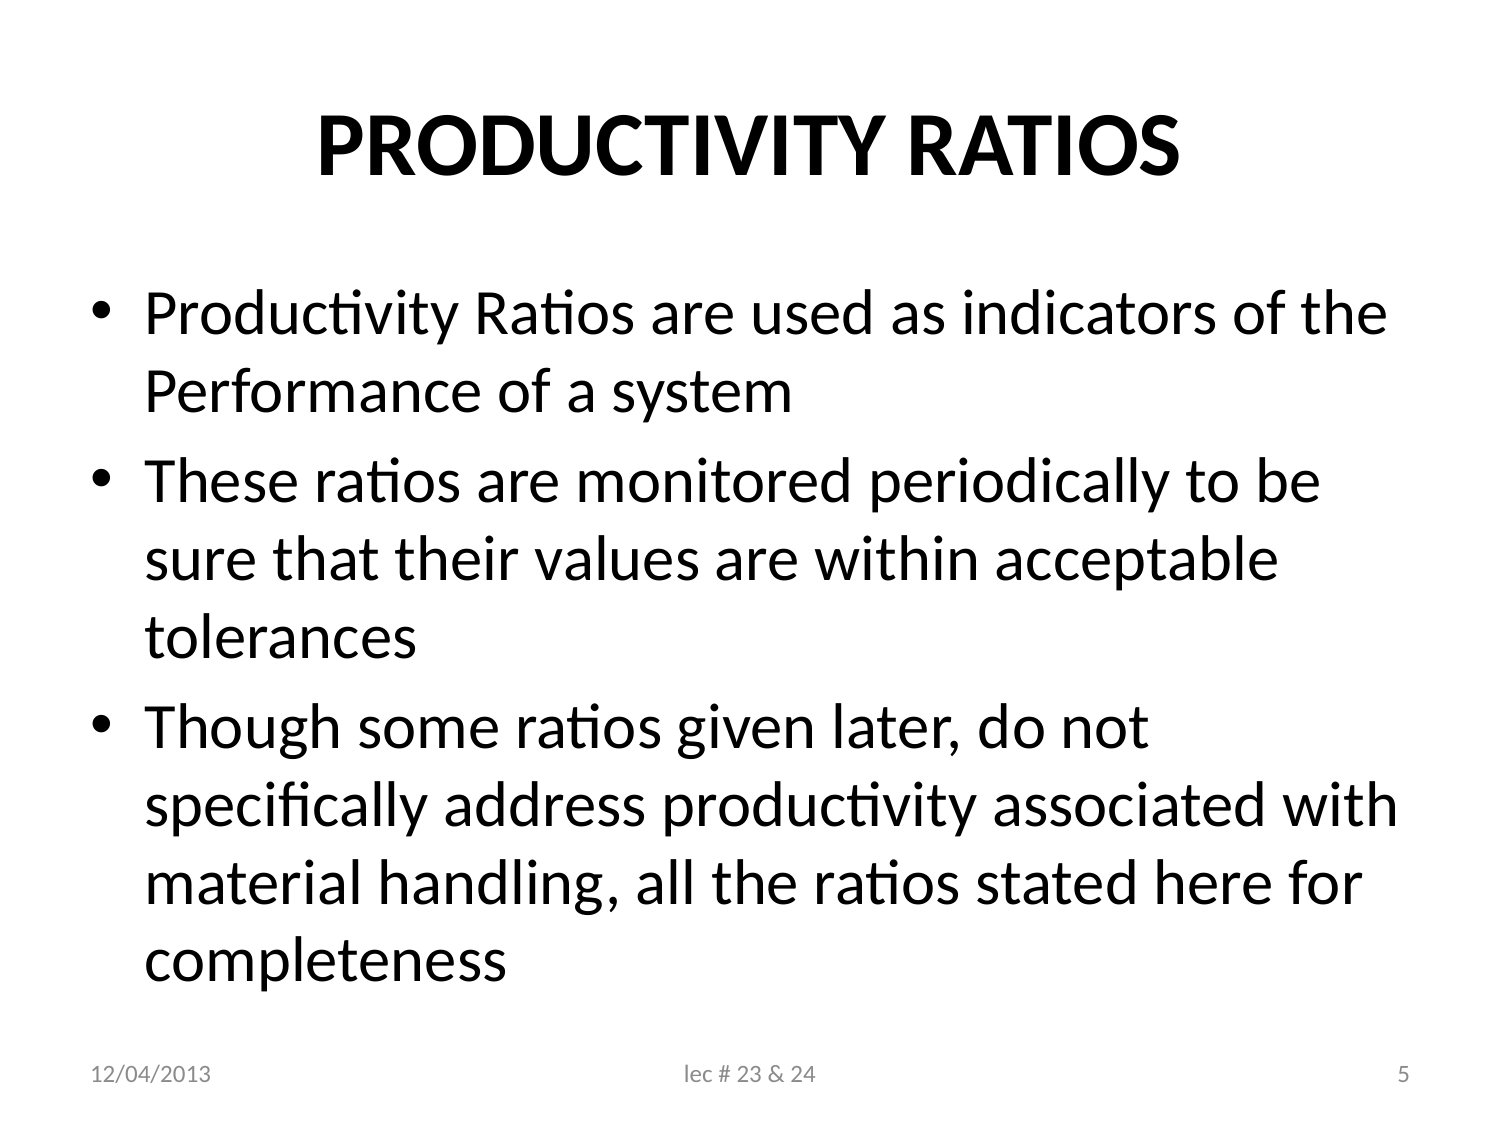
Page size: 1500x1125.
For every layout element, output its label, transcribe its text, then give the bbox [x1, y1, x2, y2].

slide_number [75, 1042, 425, 1103]
slide_number 5 [1074, 1042, 1425, 1103]
footer lec # 23 & 24 [512, 1042, 988, 1103]
list Productivity Ratios are used as indicators of the Performance of a system These ratios are monitored periodically to be sure that their values are within acceptable tolerances Though some ratios given later, do not specifically address productivity associated with material handling, all the ratios stated here for completeness [75, 262, 1425, 1005]
title PRODUCTIVITY RATIOS [75, 45, 1425, 233]
